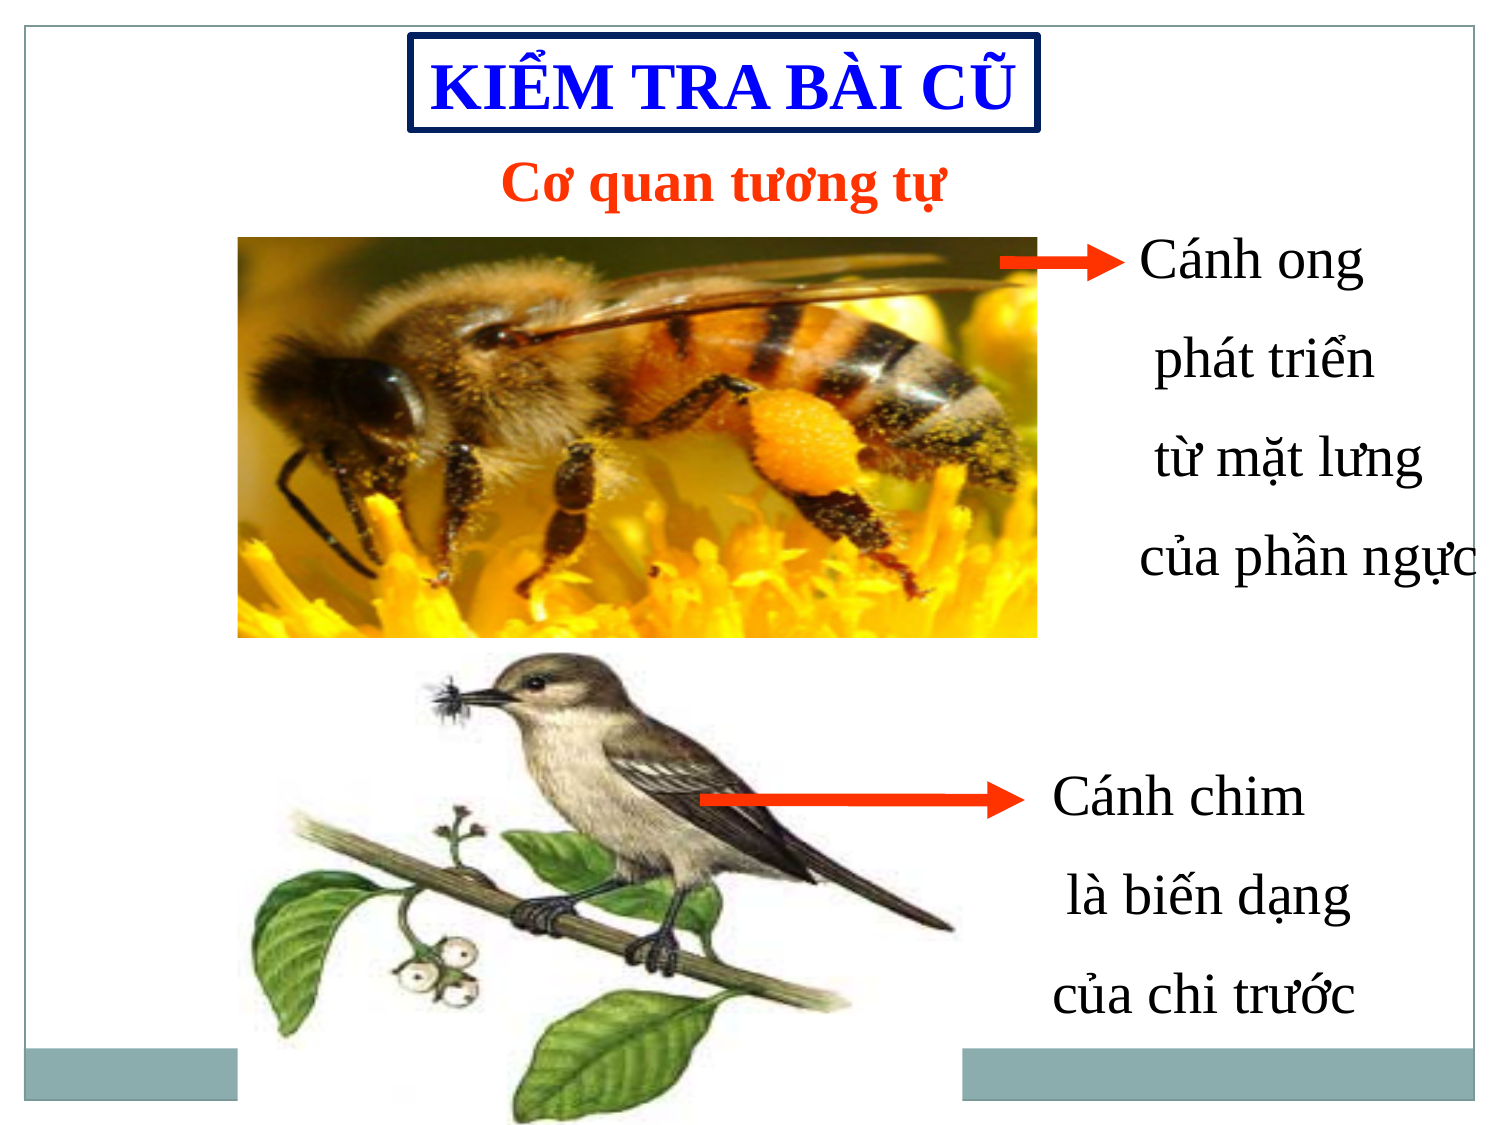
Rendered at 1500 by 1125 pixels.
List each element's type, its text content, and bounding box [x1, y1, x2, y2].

text_box [1043, 256, 1126, 269]
picture [237, 237, 1038, 1125]
text_box Cánh chim là biến dạng của chi trước [1037, 750, 1400, 1033]
text_box [968, 793, 1025, 807]
text_box Cánh ong phát triển từ mặt lưng của phần ngực [1124, 212, 1500, 595]
text_box Cơ quan tương tự [346, 135, 1102, 221]
text_box KIỂM TRA BÀI CŨ [410, 35, 1038, 131]
